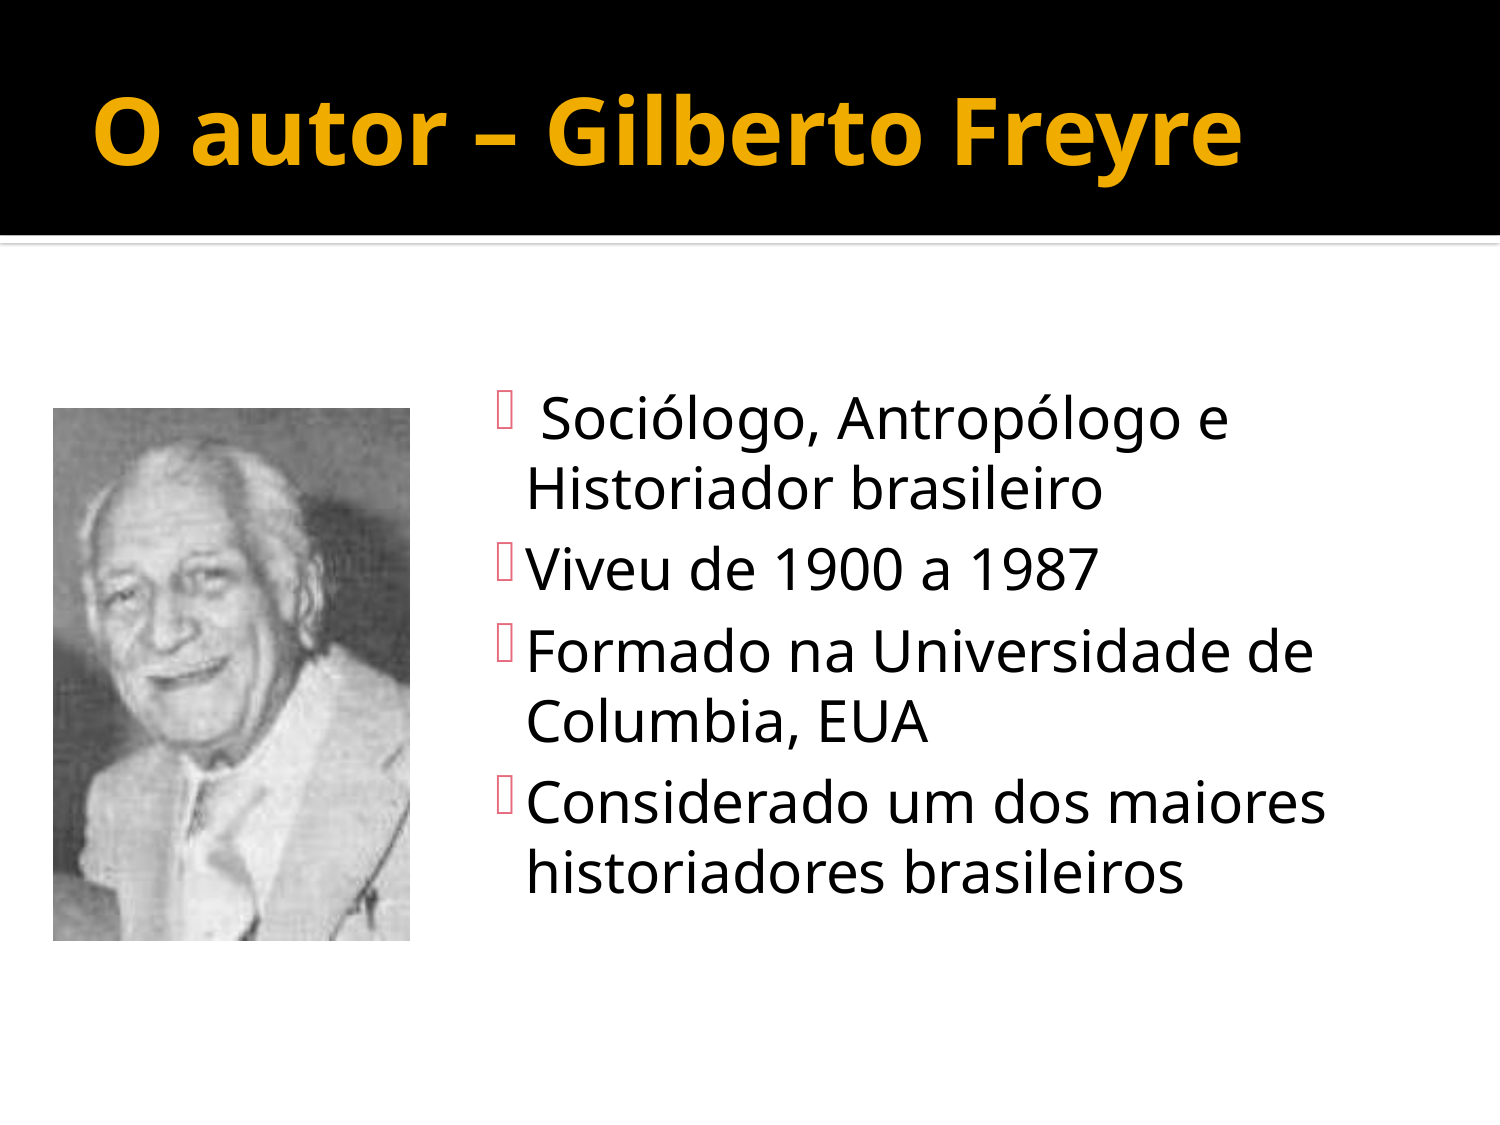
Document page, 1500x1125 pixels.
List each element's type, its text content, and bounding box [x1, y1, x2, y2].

list Sociólogo, Antropólogo e Historiador brasileiro Viveu de 1900 a 1987 Formado na Universidade de Columbia, EUA Considerado um dos maiores historiadores brasileiros [150, 366, 1500, 1125]
title O autor – Gilberto Freyre [75, 25, 1425, 231]
picture [52, 408, 410, 941]
